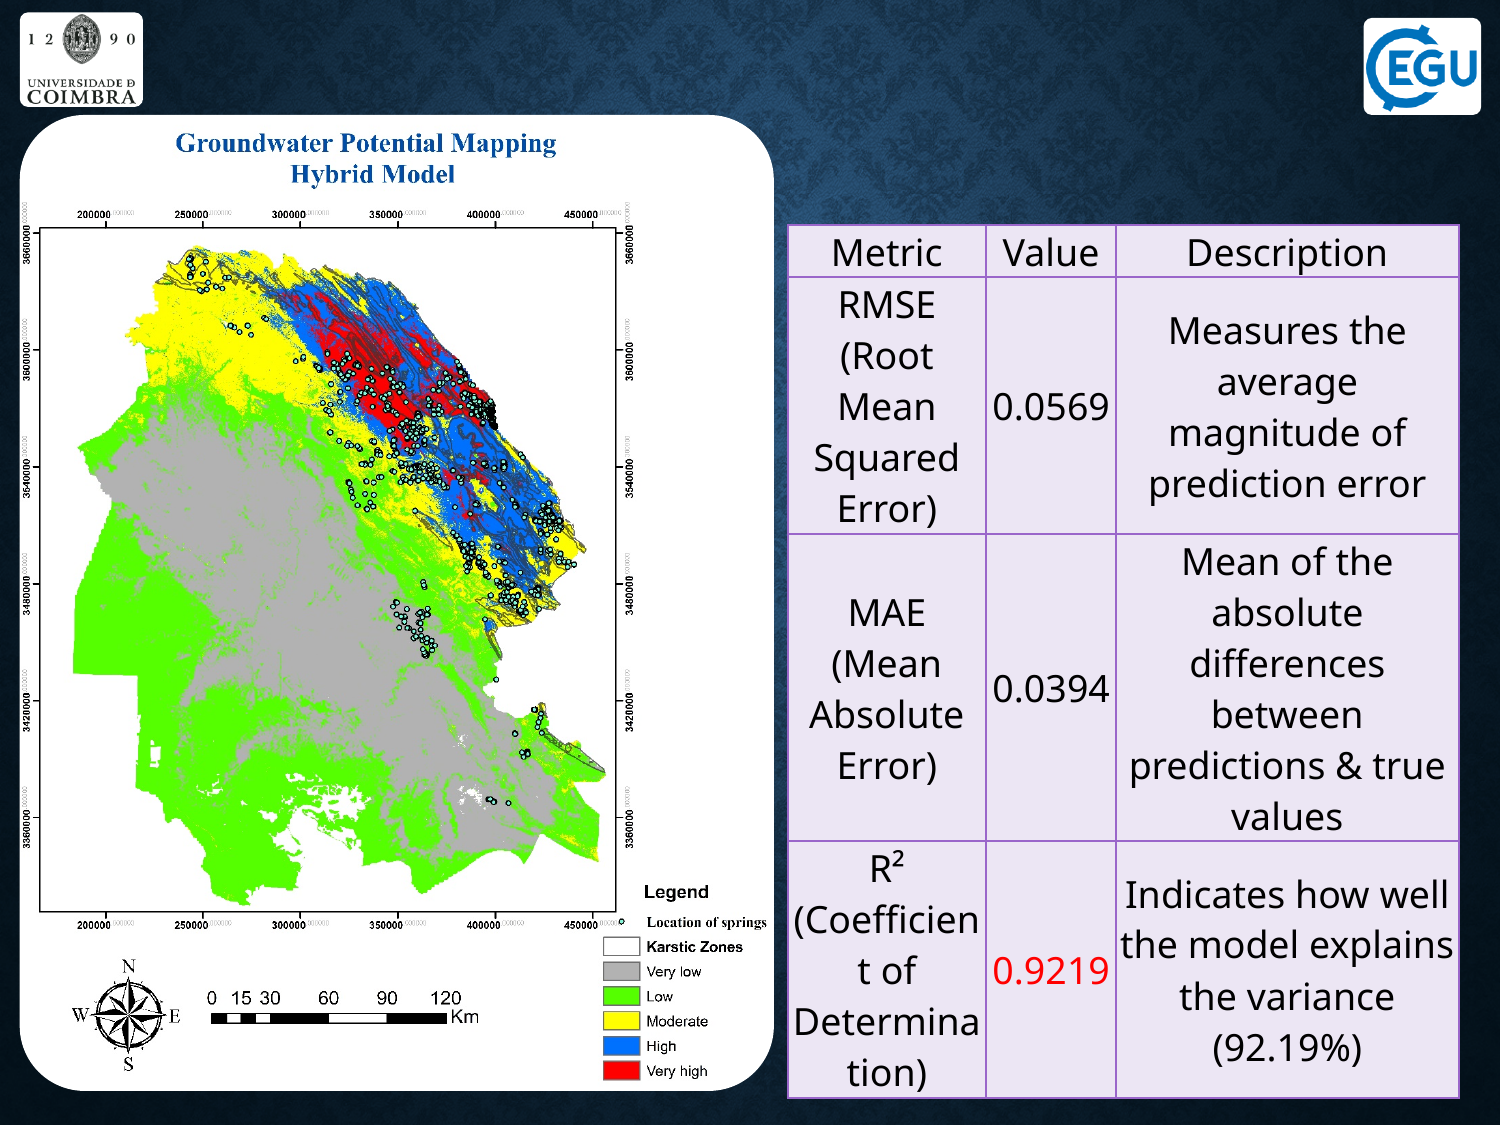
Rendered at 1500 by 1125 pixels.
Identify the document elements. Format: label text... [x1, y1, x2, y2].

table_header Description [1117, 226, 1458, 276]
table_cell MAE (Mean Absolute Error) [789, 535, 985, 840]
picture [19, 114, 775, 1092]
picture [19, 11, 144, 108]
table_cell R² (Coefficient of Determination) [789, 842, 985, 1097]
table_cell 0.0569 [987, 278, 1115, 533]
table_cell Indicates how well the model explains the variance (92.19%) [1117, 842, 1458, 1097]
table_cell Mean of the absolute differences between predictions & true values [1117, 535, 1458, 840]
table_cell 0.9219 [987, 842, 1115, 1097]
table_cell RMSE (Root Mean Squared Error) [789, 278, 985, 533]
table_header Value [987, 226, 1115, 276]
picture [1363, 17, 1482, 116]
table_cell Measures the average magnitude of prediction error [1117, 278, 1458, 533]
table_header Metric [789, 226, 985, 276]
table_cell 0.0394 [987, 535, 1115, 840]
